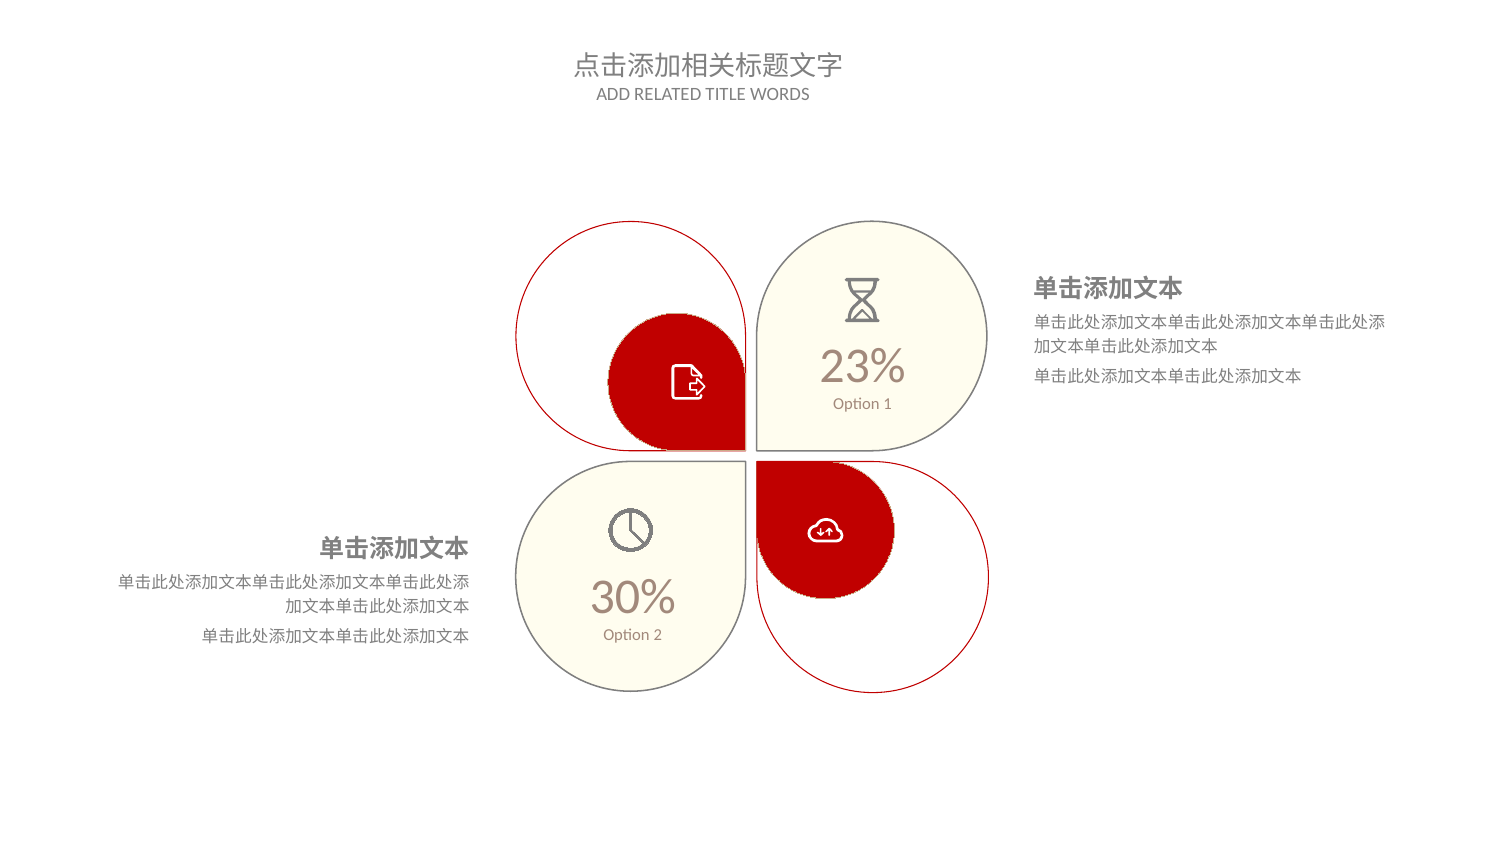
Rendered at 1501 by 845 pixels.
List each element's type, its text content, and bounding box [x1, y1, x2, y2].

text_box [756, 221, 987, 451]
text_box [608, 508, 653, 552]
text_box [515, 461, 746, 692]
text_box [515, 221, 746, 451]
text_box [844, 277, 880, 323]
text_box [671, 364, 706, 400]
text_box [756, 461, 989, 693]
text_box [607, 313, 746, 451]
text_box 30% Option 2 [574, 556, 692, 651]
text_box 单击添加文本 单击此处添加文本单击此处添加文本单击此处添加文本单击此处添加文本 单击此处添加文本单击此处添加文本 [103, 526, 470, 647]
text_box 单击添加文本 单击此处添加文本单击此处添加文本单击此处添加文本单击此处添加文本 单击此处添加文本单击此处添加文本 [1033, 266, 1400, 387]
text_box 23% Option 1 [804, 325, 921, 421]
